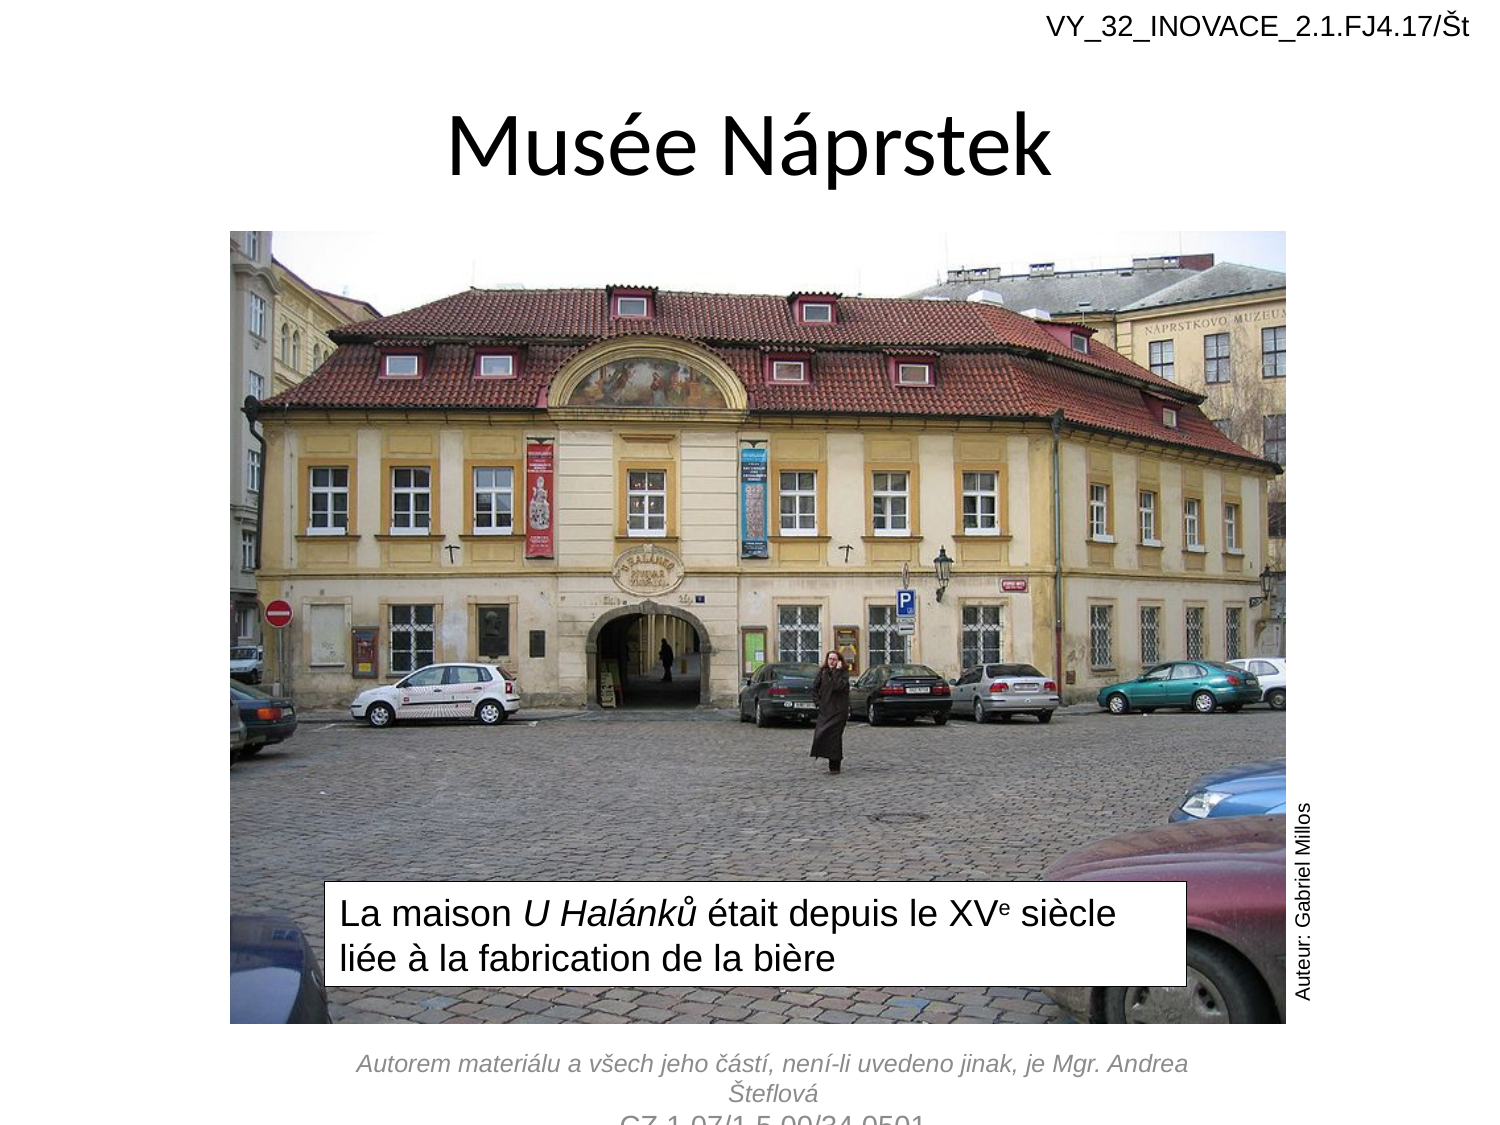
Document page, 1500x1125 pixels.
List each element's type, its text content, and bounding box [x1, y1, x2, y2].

title Musée Náprstek [74, 44, 1426, 233]
text_box VY_32_INOVACE_2.1.FJ4.17/Št [1031, 0, 1500, 50]
picture [229, 231, 1286, 1024]
footer Autorem materiálu a všech jeho částí, není-li uvedeno jinak, je Mgr. Andrea Šteflová CZ.1.07/1.5.00/34.0501 [292, 1065, 1254, 1125]
text_box Auteur: Gabriel Millos [1291, 788, 1322, 1017]
